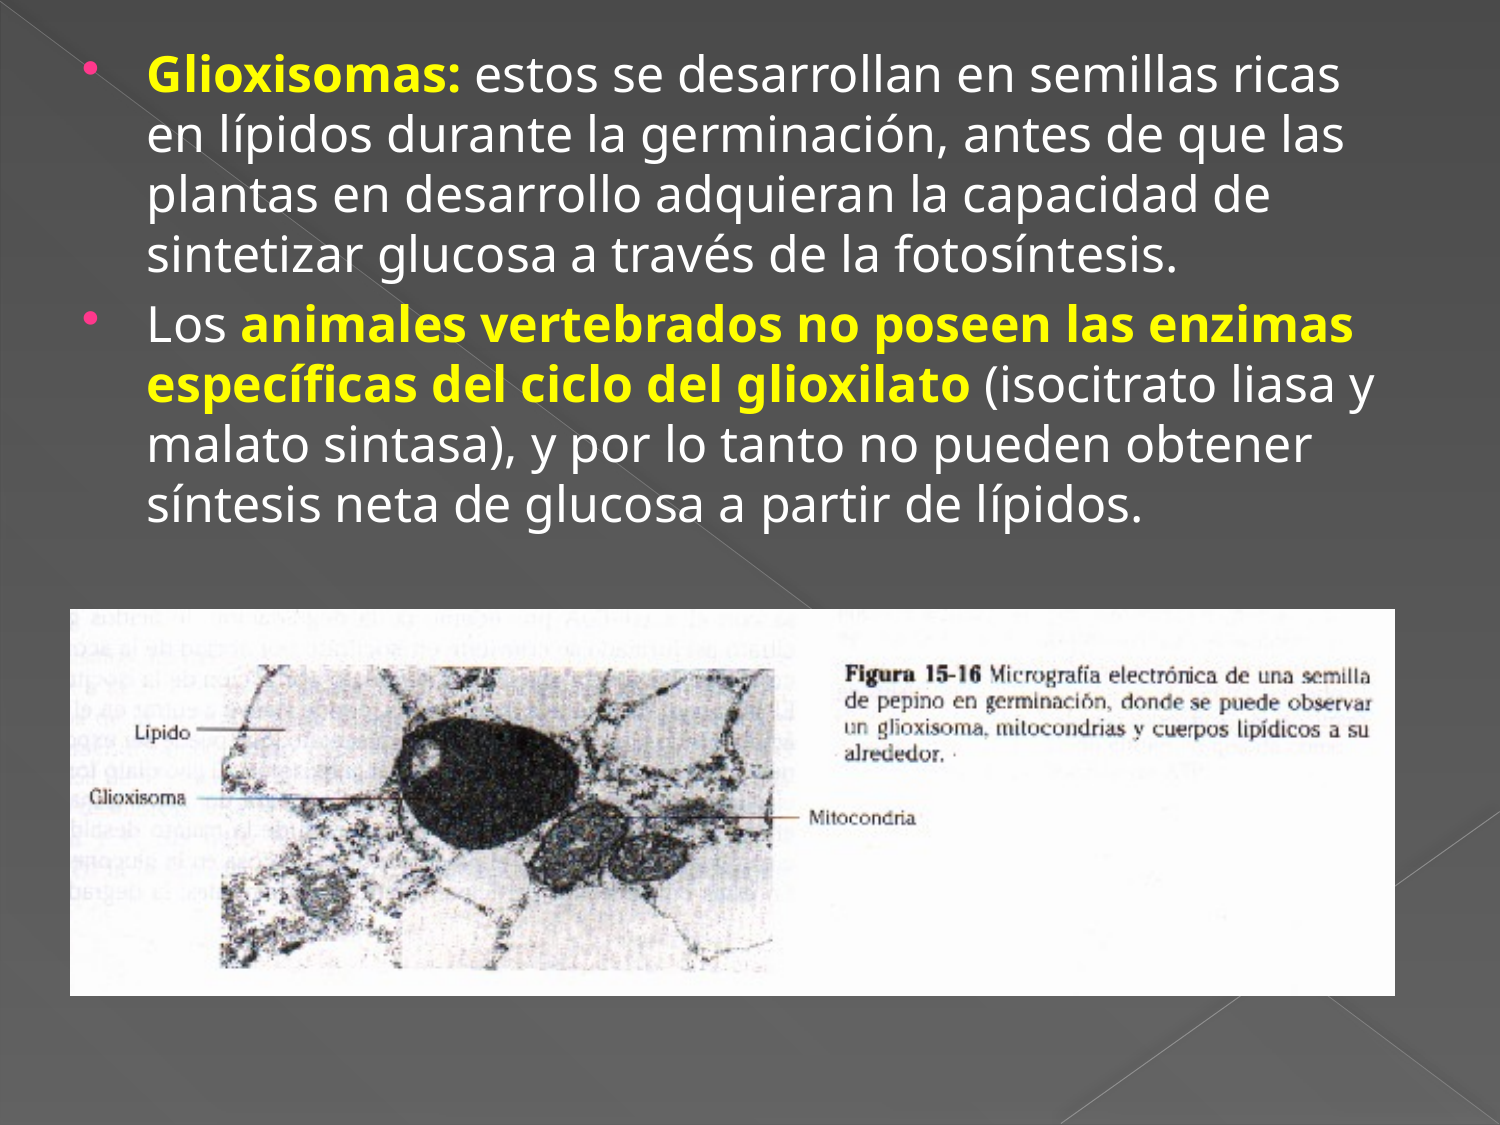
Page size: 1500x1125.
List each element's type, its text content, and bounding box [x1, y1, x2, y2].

list Glioxisomas: estos se desarrollan en semillas ricas en lípidos durante la germinación, antes de que las plantas en desarrollo adquieran la capacidad de sintetizar glucosa a través de la fotosíntesis. Los animales vertebrados no poseen las enzimas específicas del ciclo del glioxilato (isocitrato liasa y malato sintasa), y por lo tanto no pueden obtener síntesis neta de glucosa a partir de lípidos. [58, 35, 1409, 786]
picture [70, 609, 1395, 997]
